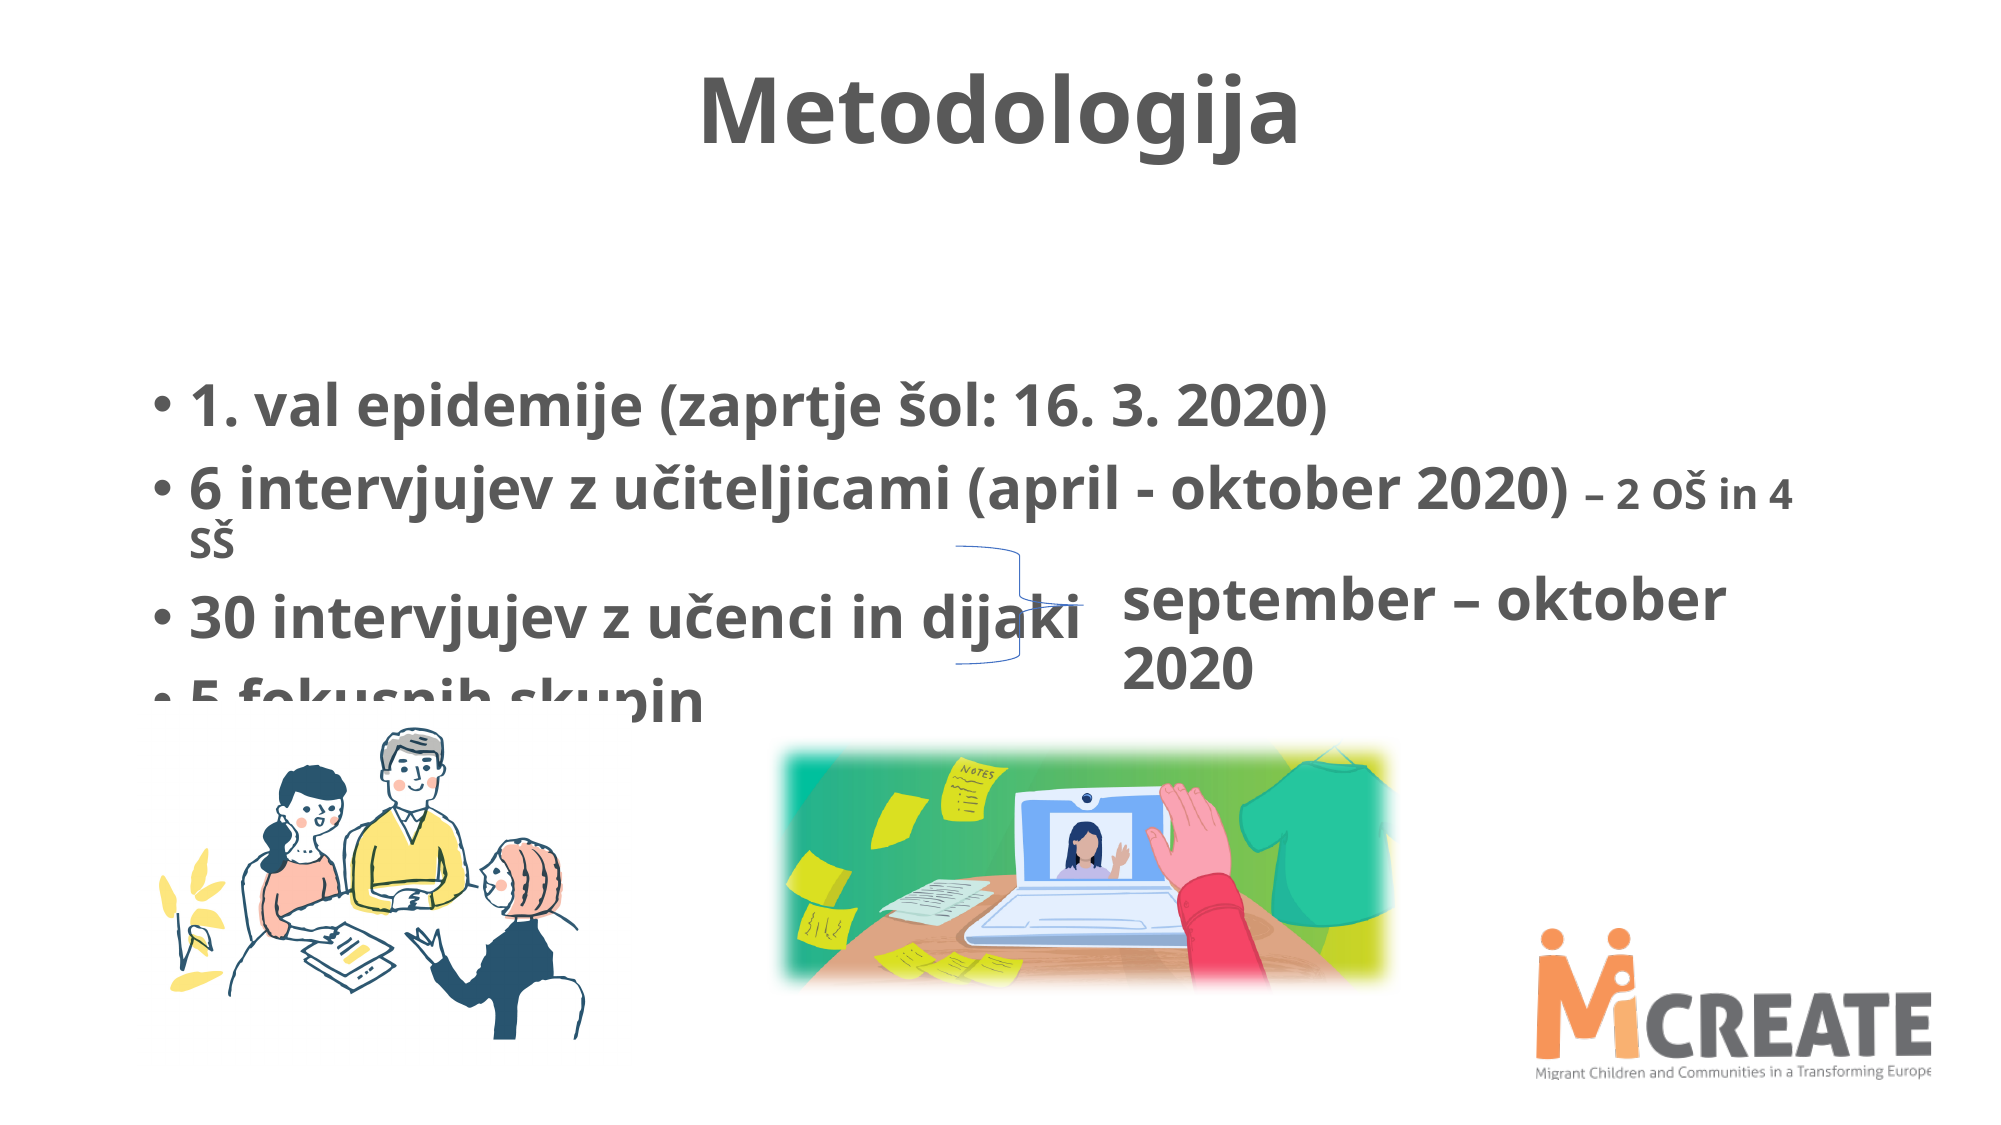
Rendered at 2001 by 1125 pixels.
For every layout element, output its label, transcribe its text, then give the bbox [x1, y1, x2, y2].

title Metodologija [137, 59, 1863, 277]
picture [137, 701, 632, 1066]
list 1. val epidemije (zaprtje šol: 16. 3. 2020) 6 intervjujev z učiteljicami (april - oktober 2020) – 2 OŠ in 4 SŠ 30 intervjujev z učenci in dijaki 5 fokusnih skupin [137, 277, 1863, 884]
picture [767, 736, 1401, 996]
picture [1536, 928, 1932, 1080]
text_box september – oktober 2020 [1107, 554, 1839, 709]
text_box [955, 545, 1084, 665]
